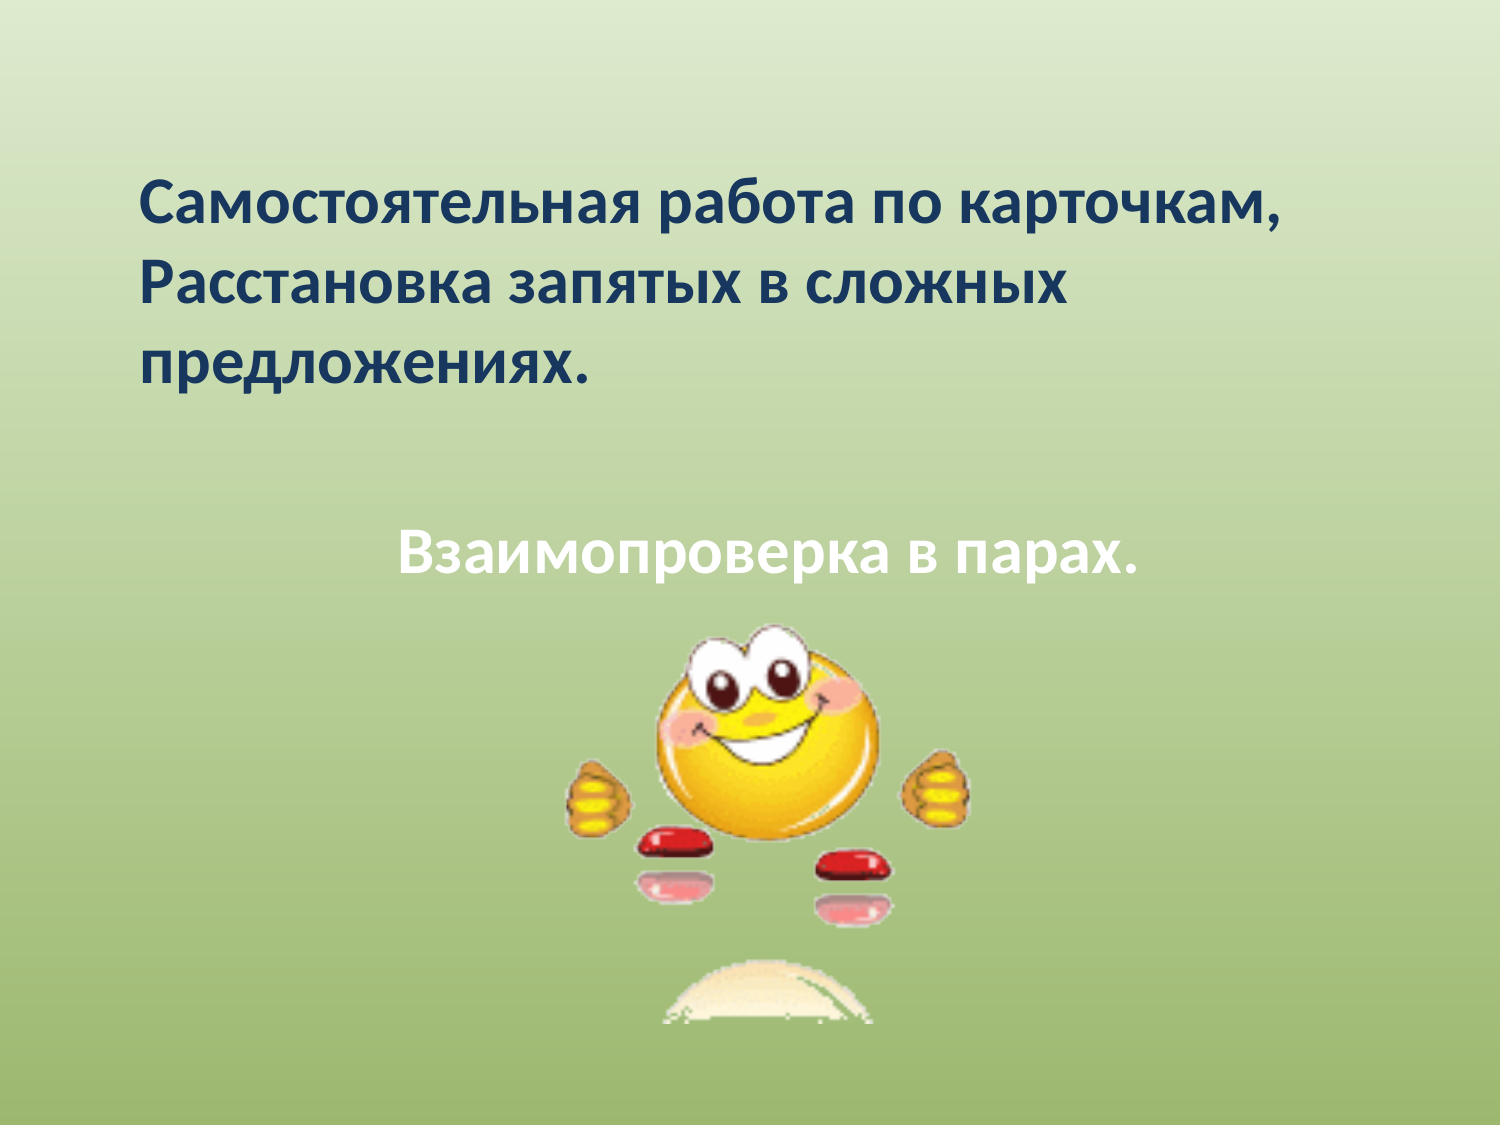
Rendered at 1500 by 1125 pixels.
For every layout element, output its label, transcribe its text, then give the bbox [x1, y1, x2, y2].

picture [549, 612, 976, 1024]
text_box Взаимопроверка в парах. [187, 499, 1350, 595]
text_box Самостоятельная работа по карточкам, Расстановка запятых в сложных предложениях. [125, 149, 1300, 405]
